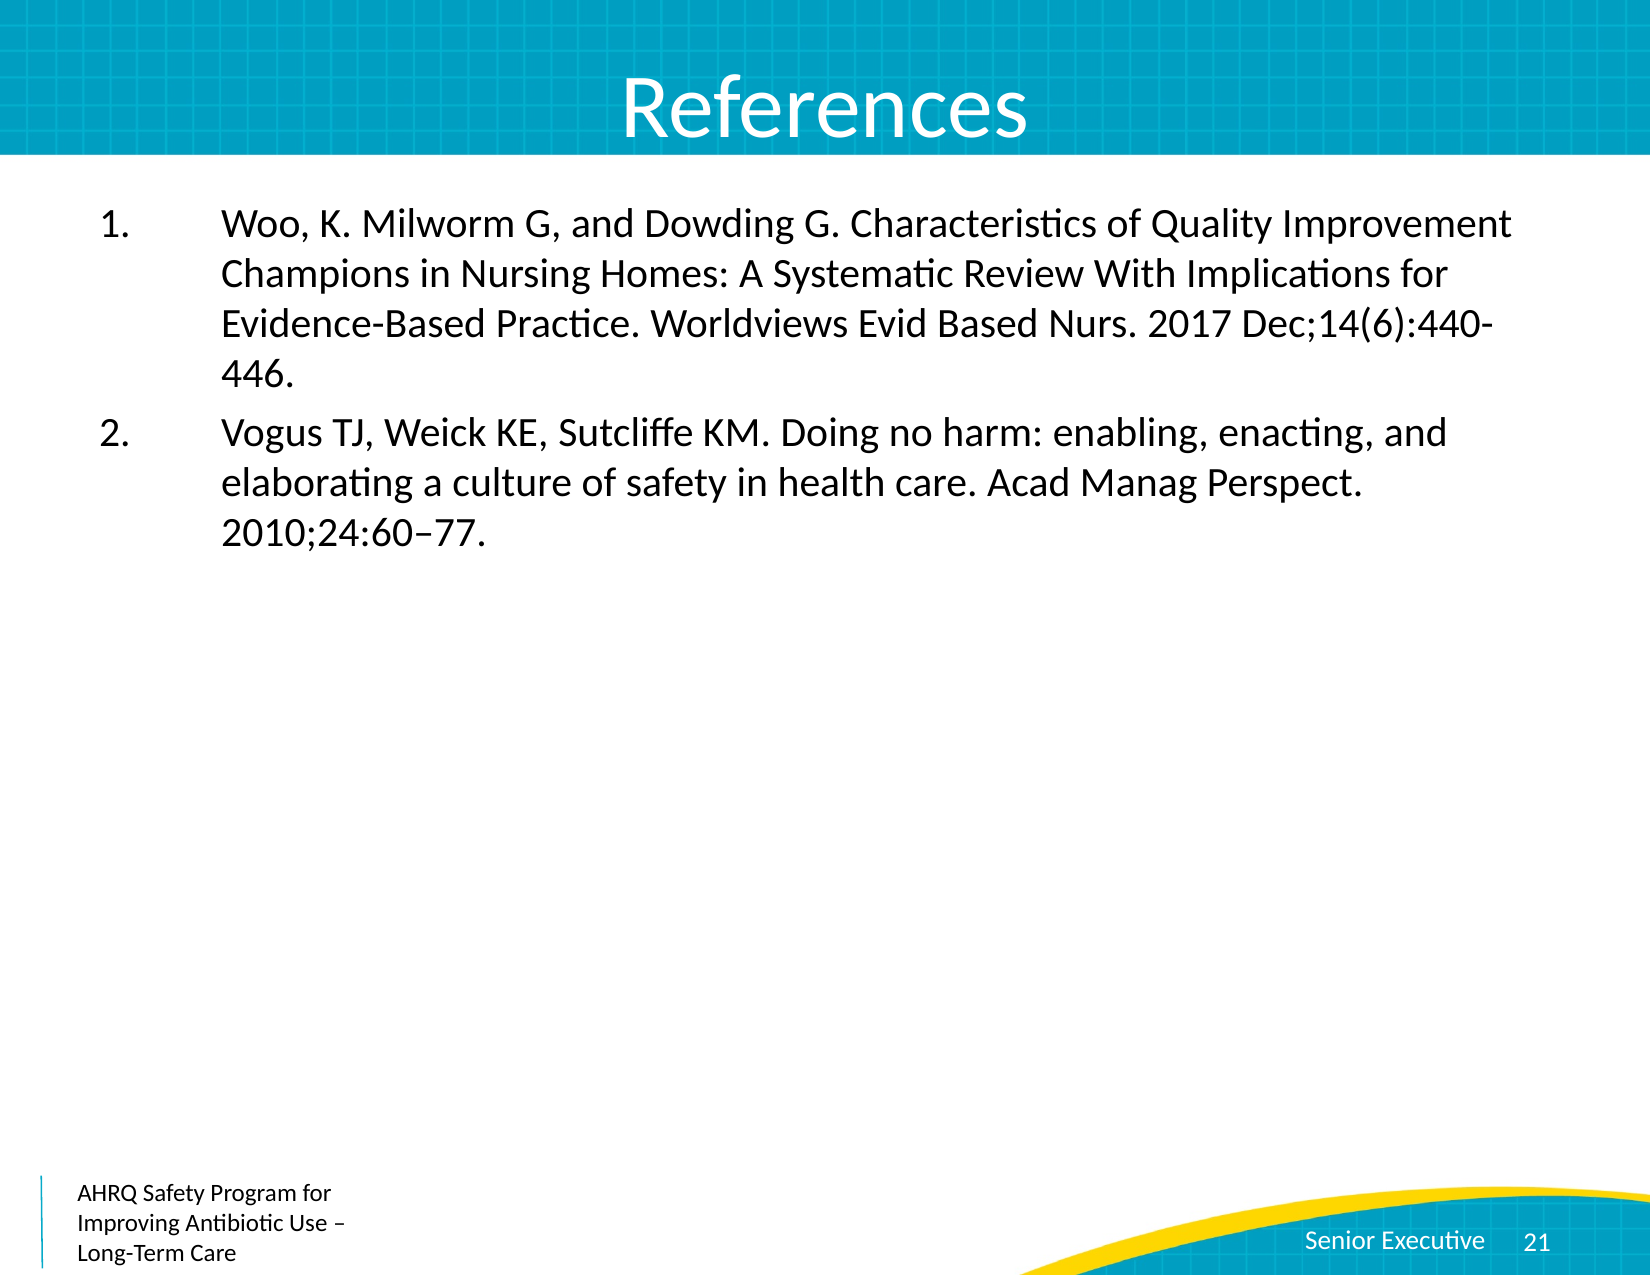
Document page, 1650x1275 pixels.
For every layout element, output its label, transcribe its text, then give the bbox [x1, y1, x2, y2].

slide_number 21 [1487, 1207, 1568, 1275]
title References [82, 51, 1568, 150]
list Woo, K. Milworm G, and Dowding G. Characteristics of Quality Improvement Champions in Nursing Homes: A Systematic Review With Implications for Evidence-Based Practice. Worldviews Evid Based Nurs. 2017 Dec;14(6):440-446. Vogus TJ, Weick KE, Sutcliffe KM. Doing no harm: enabling, enacting, and elaborating a culture of safety in health care. Acad Manag Perspect. 2010;24:60–77. [82, 187, 1568, 1139]
picture [0, 0, 1650, 1275]
